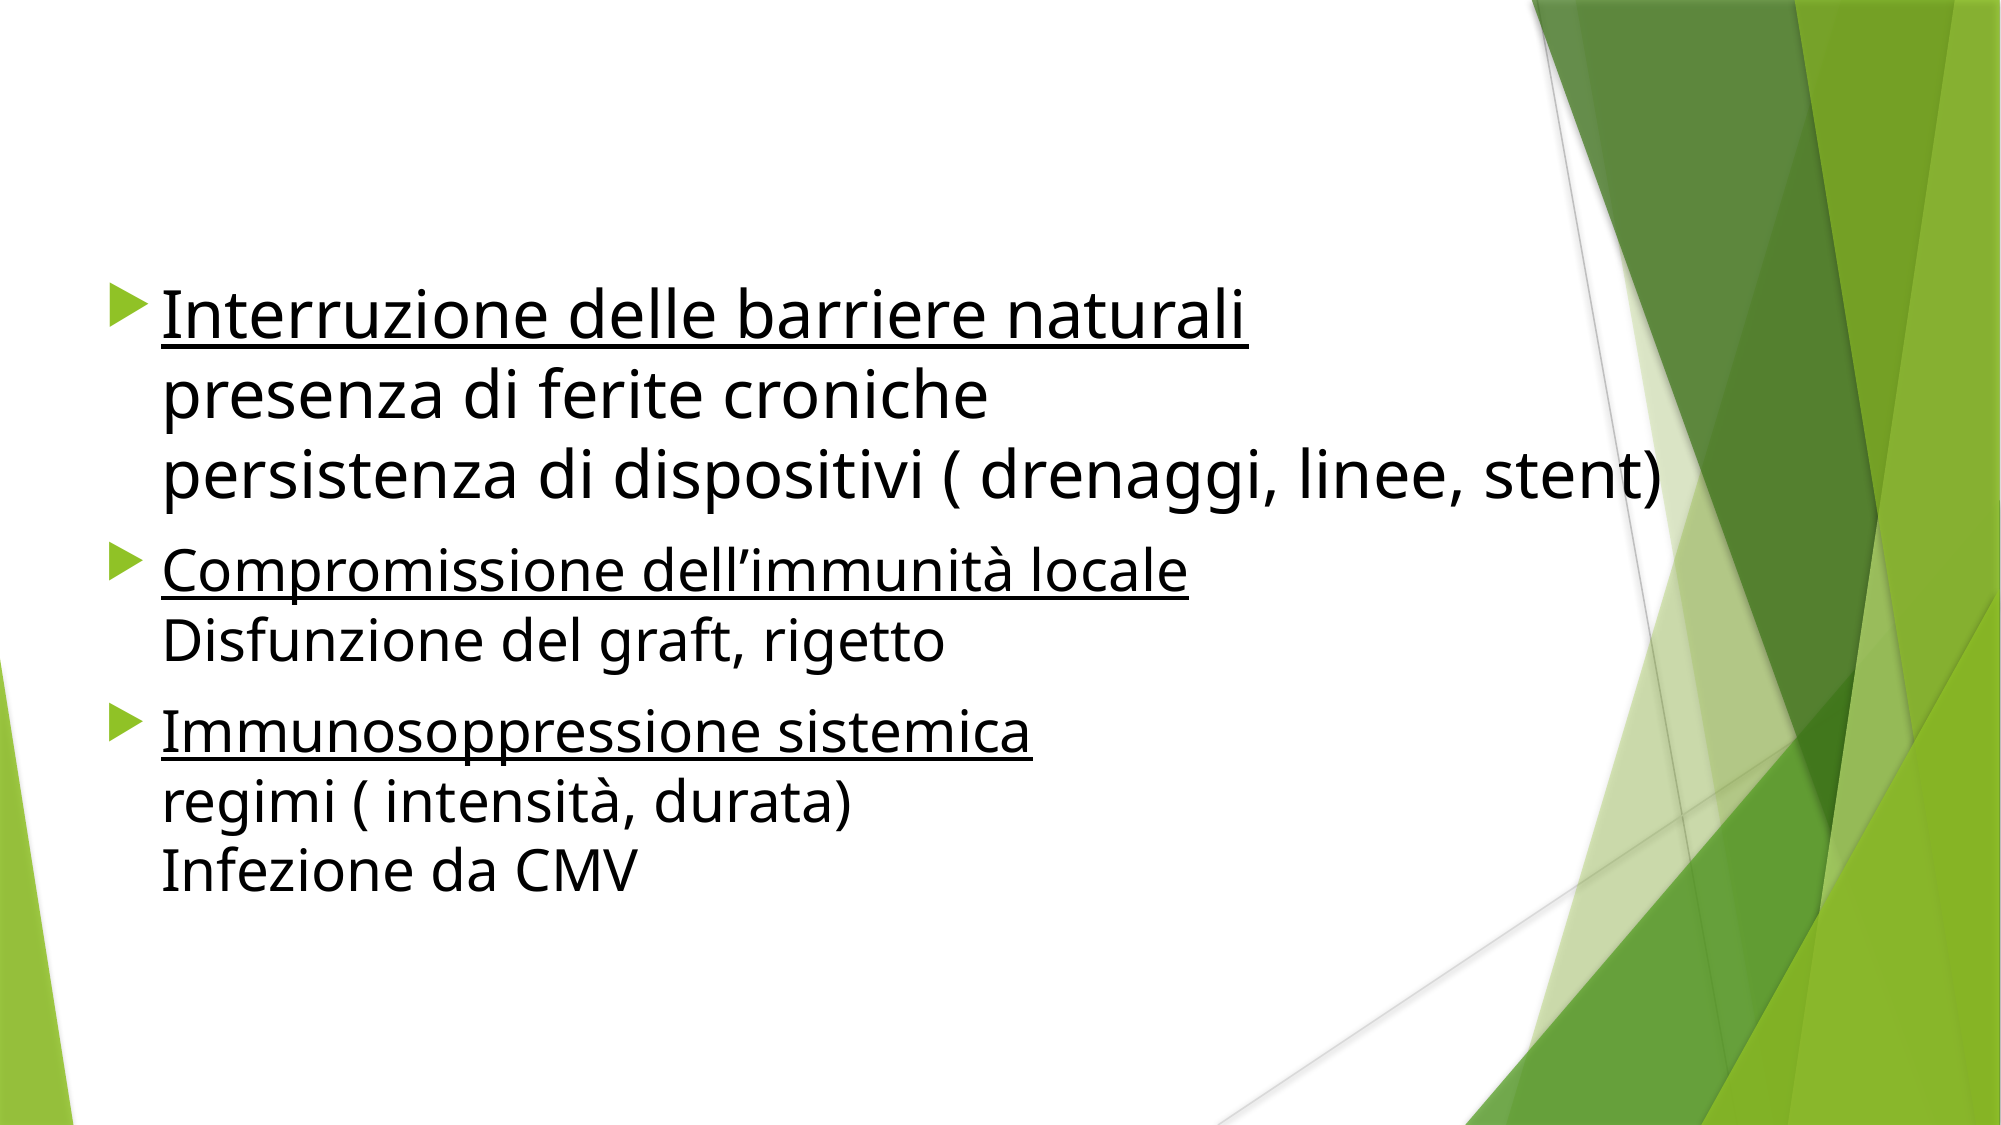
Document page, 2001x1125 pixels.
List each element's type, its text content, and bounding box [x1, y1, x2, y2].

list Interruzione delle barriere naturali presenza di ferite croniche persistenza di dispositivi ( drenaggi, linee, stent) Compromissione dell’immunità locale Disfunzione del graft, rigetto Immunosoppressione sistemica regimi ( intensità, durata) Infezione da CMV [89, 264, 1712, 902]
